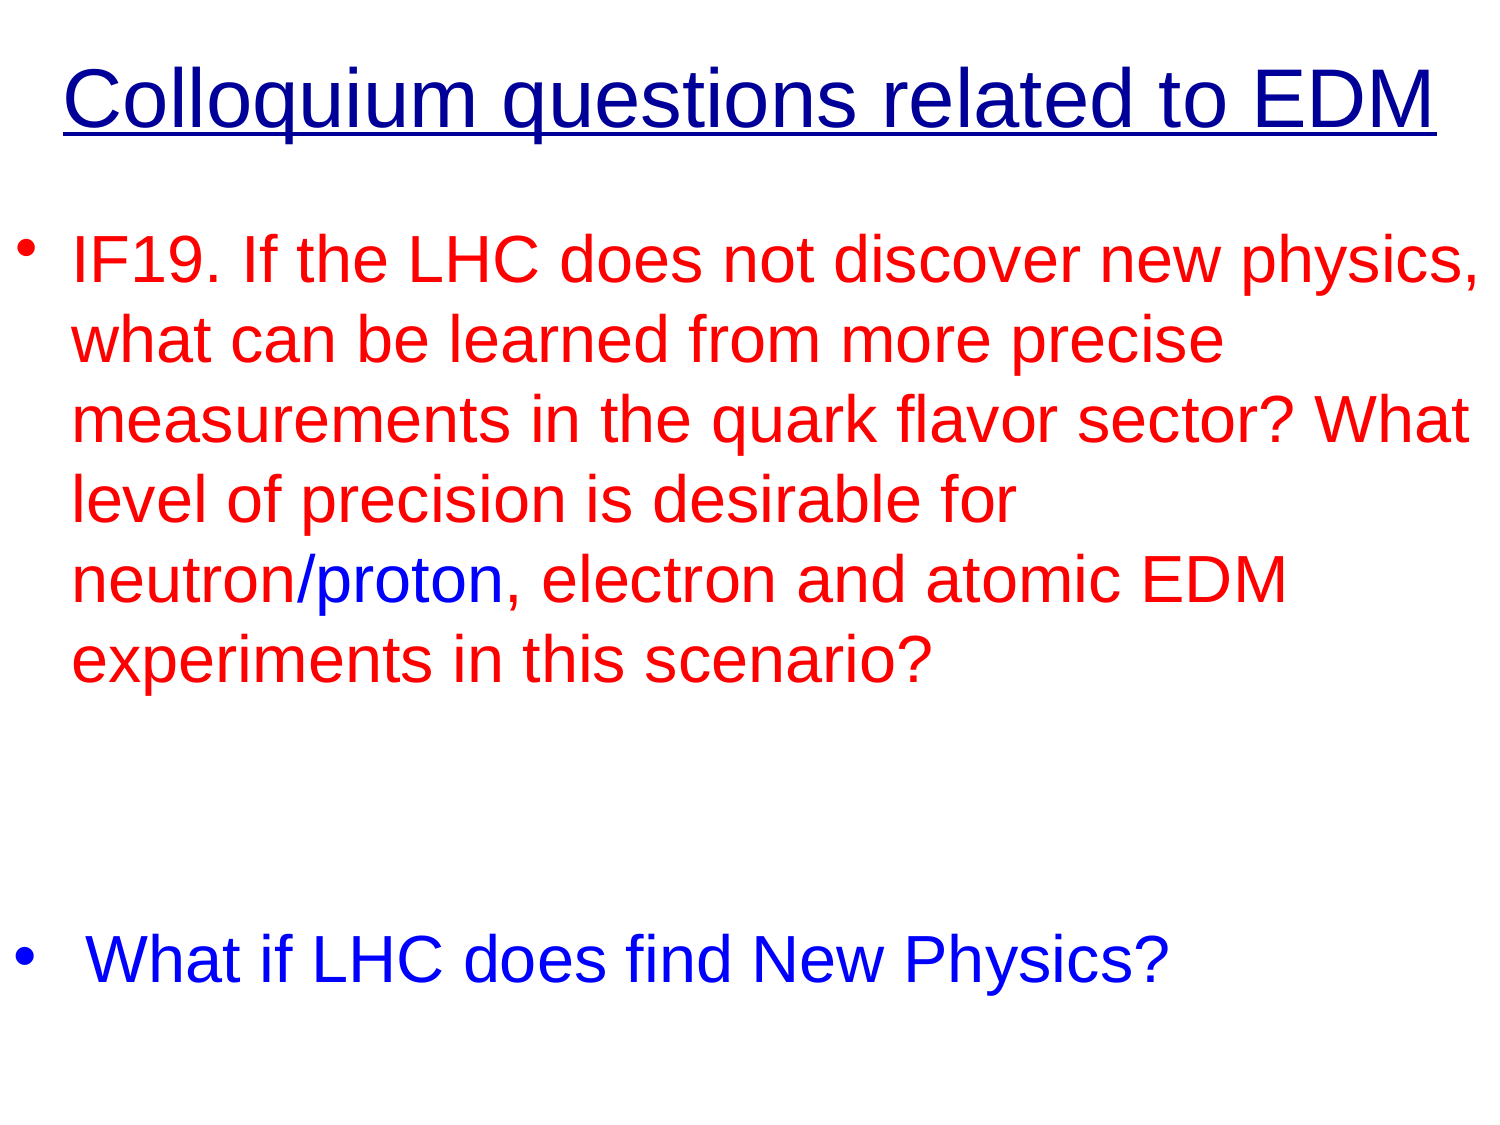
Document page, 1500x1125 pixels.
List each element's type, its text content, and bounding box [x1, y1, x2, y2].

text_box What if LHC does find New Physics? [0, 908, 1187, 1003]
list IF19. If the LHC does not discover new physics, what can be learned from more precise measurements in the quark flavor sector? What level of precision is desirable for neutron/proton, electron and atomic EDM experiments in this scenario? [0, 208, 1500, 1006]
title Colloquium questions related to EDM [0, 0, 1500, 188]
